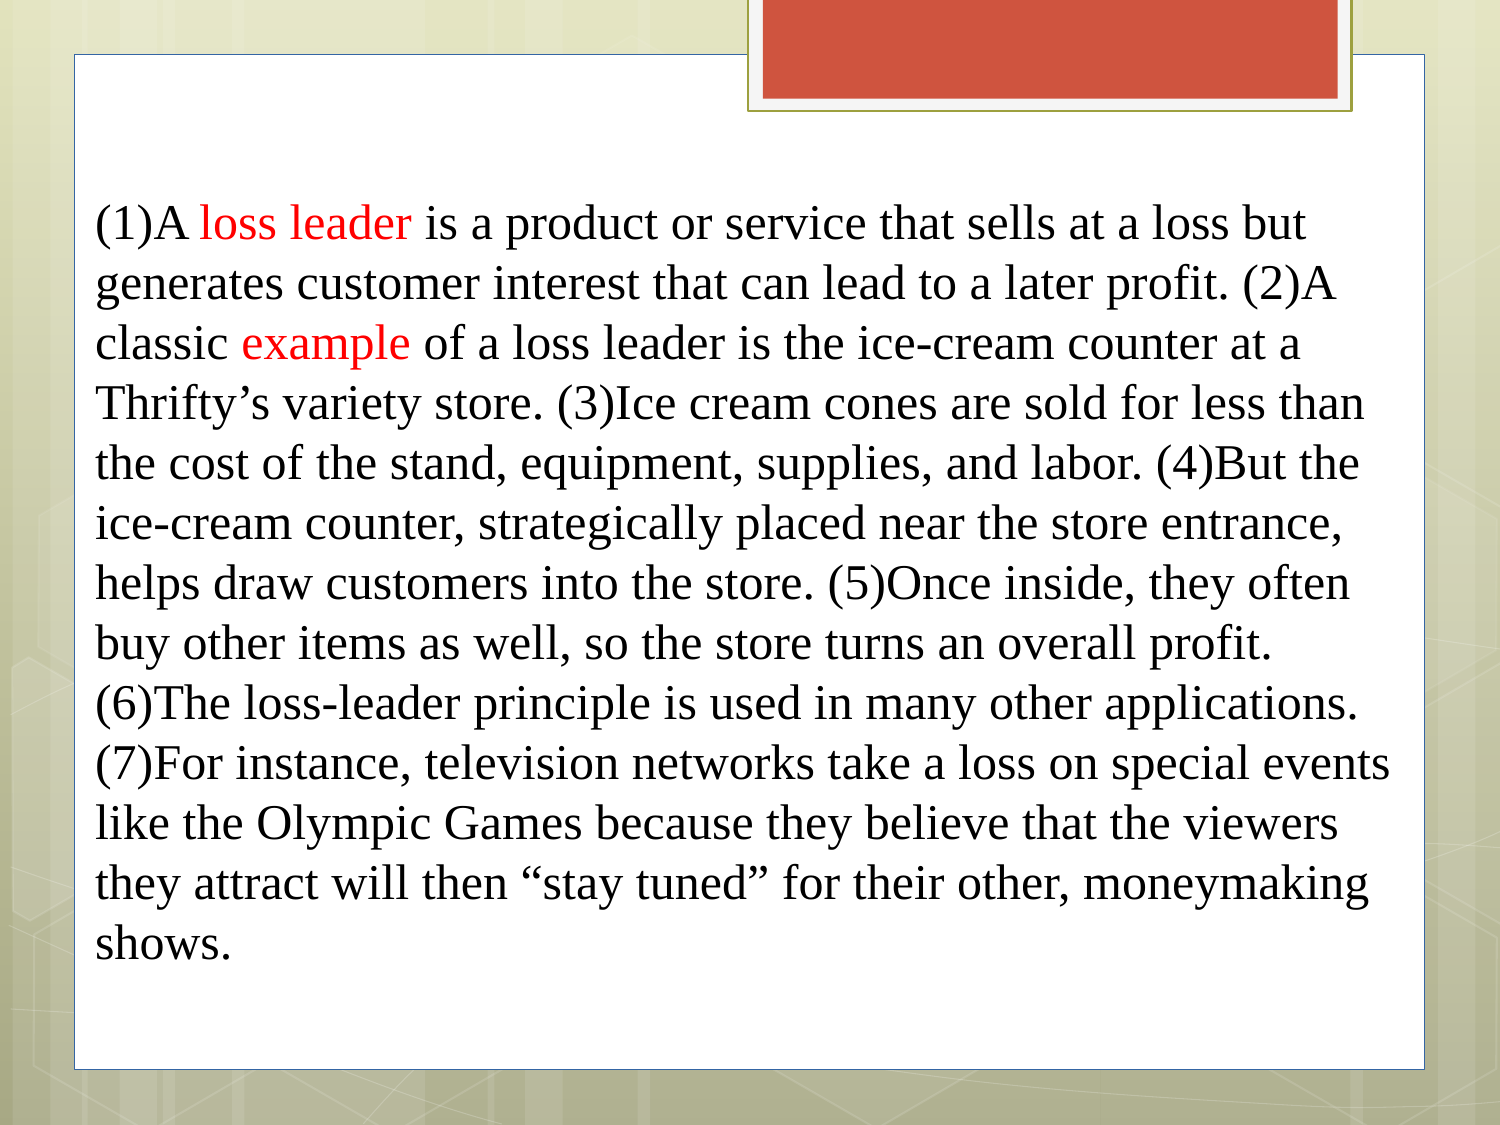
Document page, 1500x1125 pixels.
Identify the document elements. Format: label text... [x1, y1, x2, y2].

text_box (1)A loss leader is a product or service that sells at a loss but generates customer interest that can lead to a later profit. (2)A classic example of a loss leader is the ice-cream counter at a Thrifty’s variety store. (3)Ice cream cones are sold for less than the cost of the stand, equipment, supplies, and labor. (4)But the ice-cream counter, strategically placed near the store entrance, helps draw customers into the store. (5)Once inside, they often buy other items as well, so the store turns an overall profit. (6)The loss-leader principle is used in many other applications. (7)For instance, television networks take a loss on special events like the Olympic Games because they believe that the viewers they attract will then “stay tuned” for their other, moneymaking shows. [87, 62, 1413, 978]
